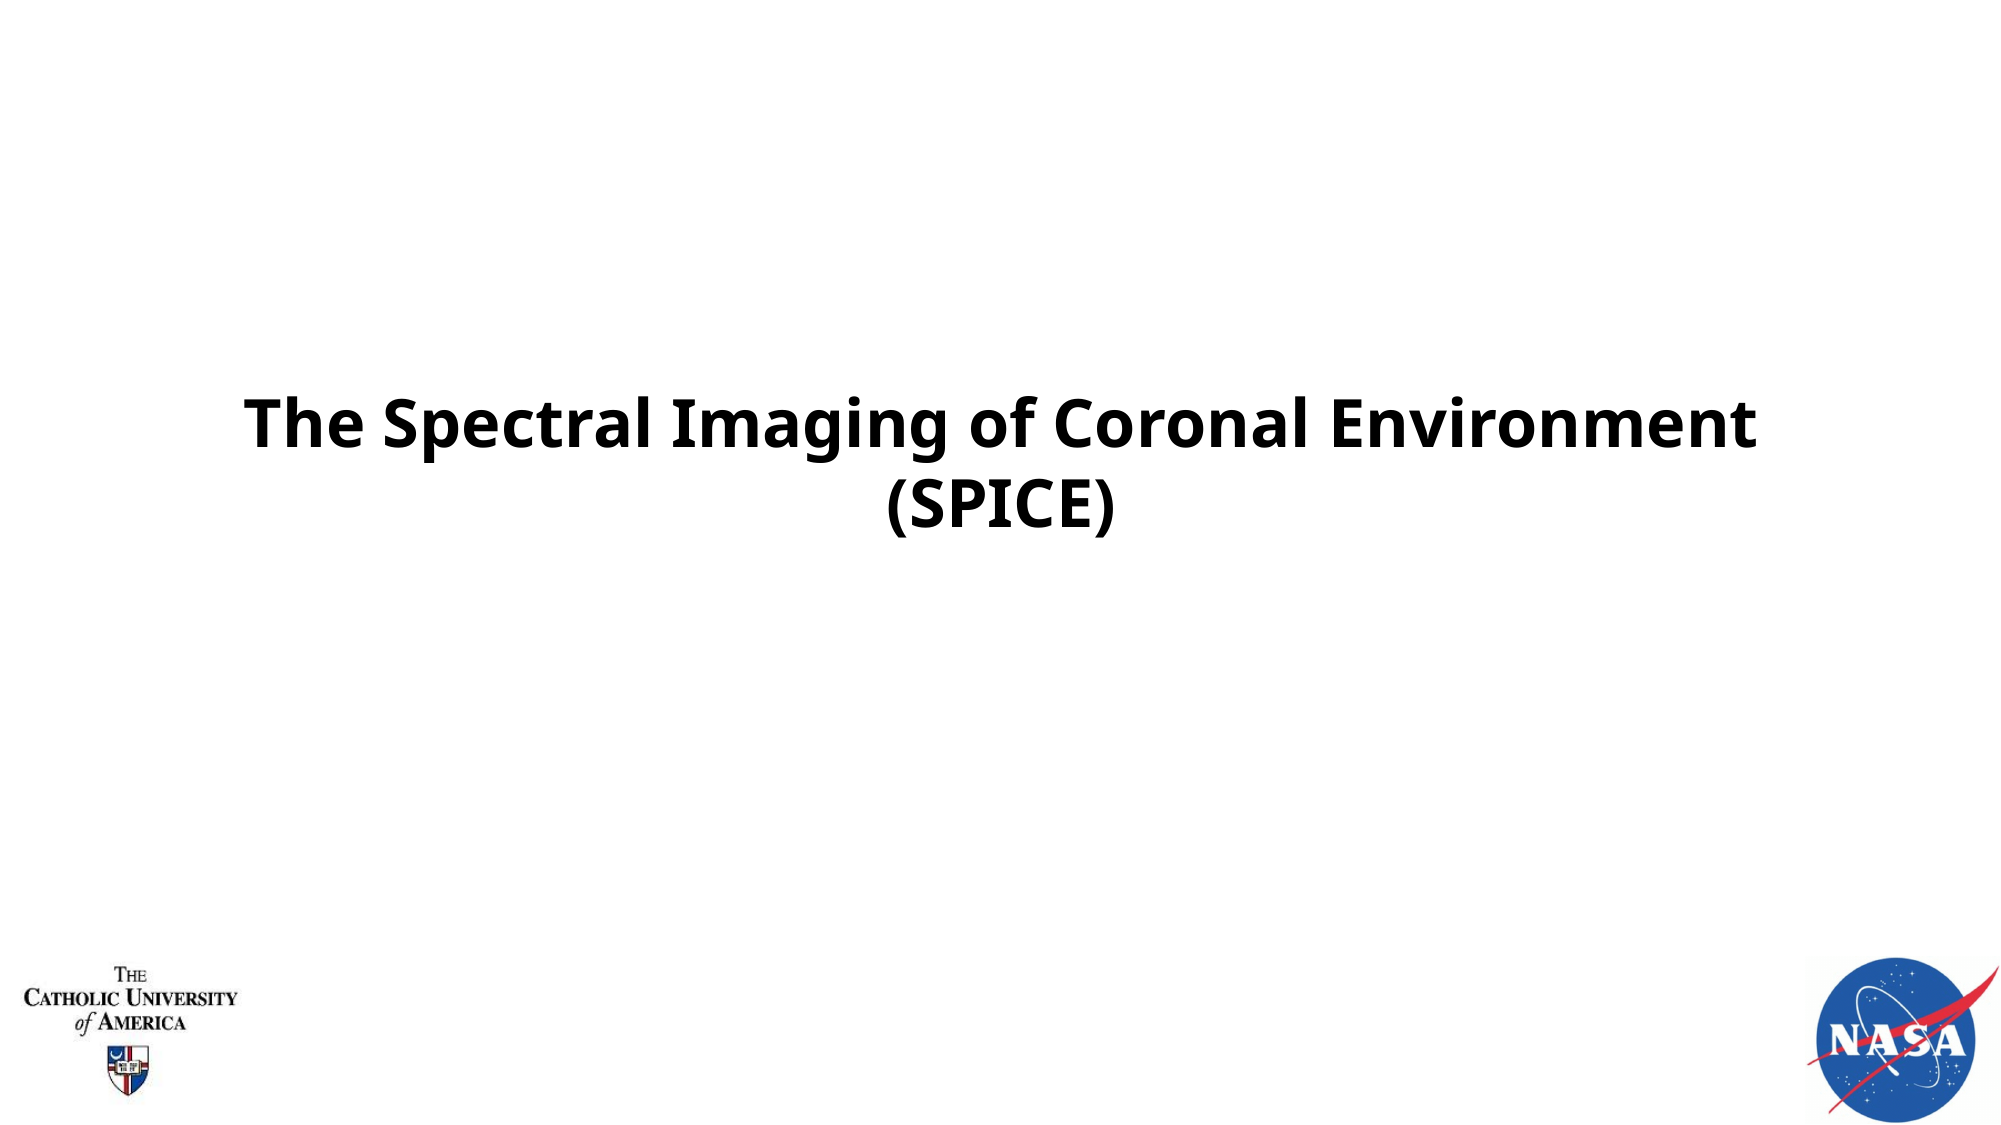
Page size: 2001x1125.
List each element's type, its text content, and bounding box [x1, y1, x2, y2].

text_box The Spectral Imaging of Coronal Environment (SPICE) [172, 373, 1832, 549]
picture [1805, 956, 2000, 1124]
picture [20, 926, 242, 1124]
